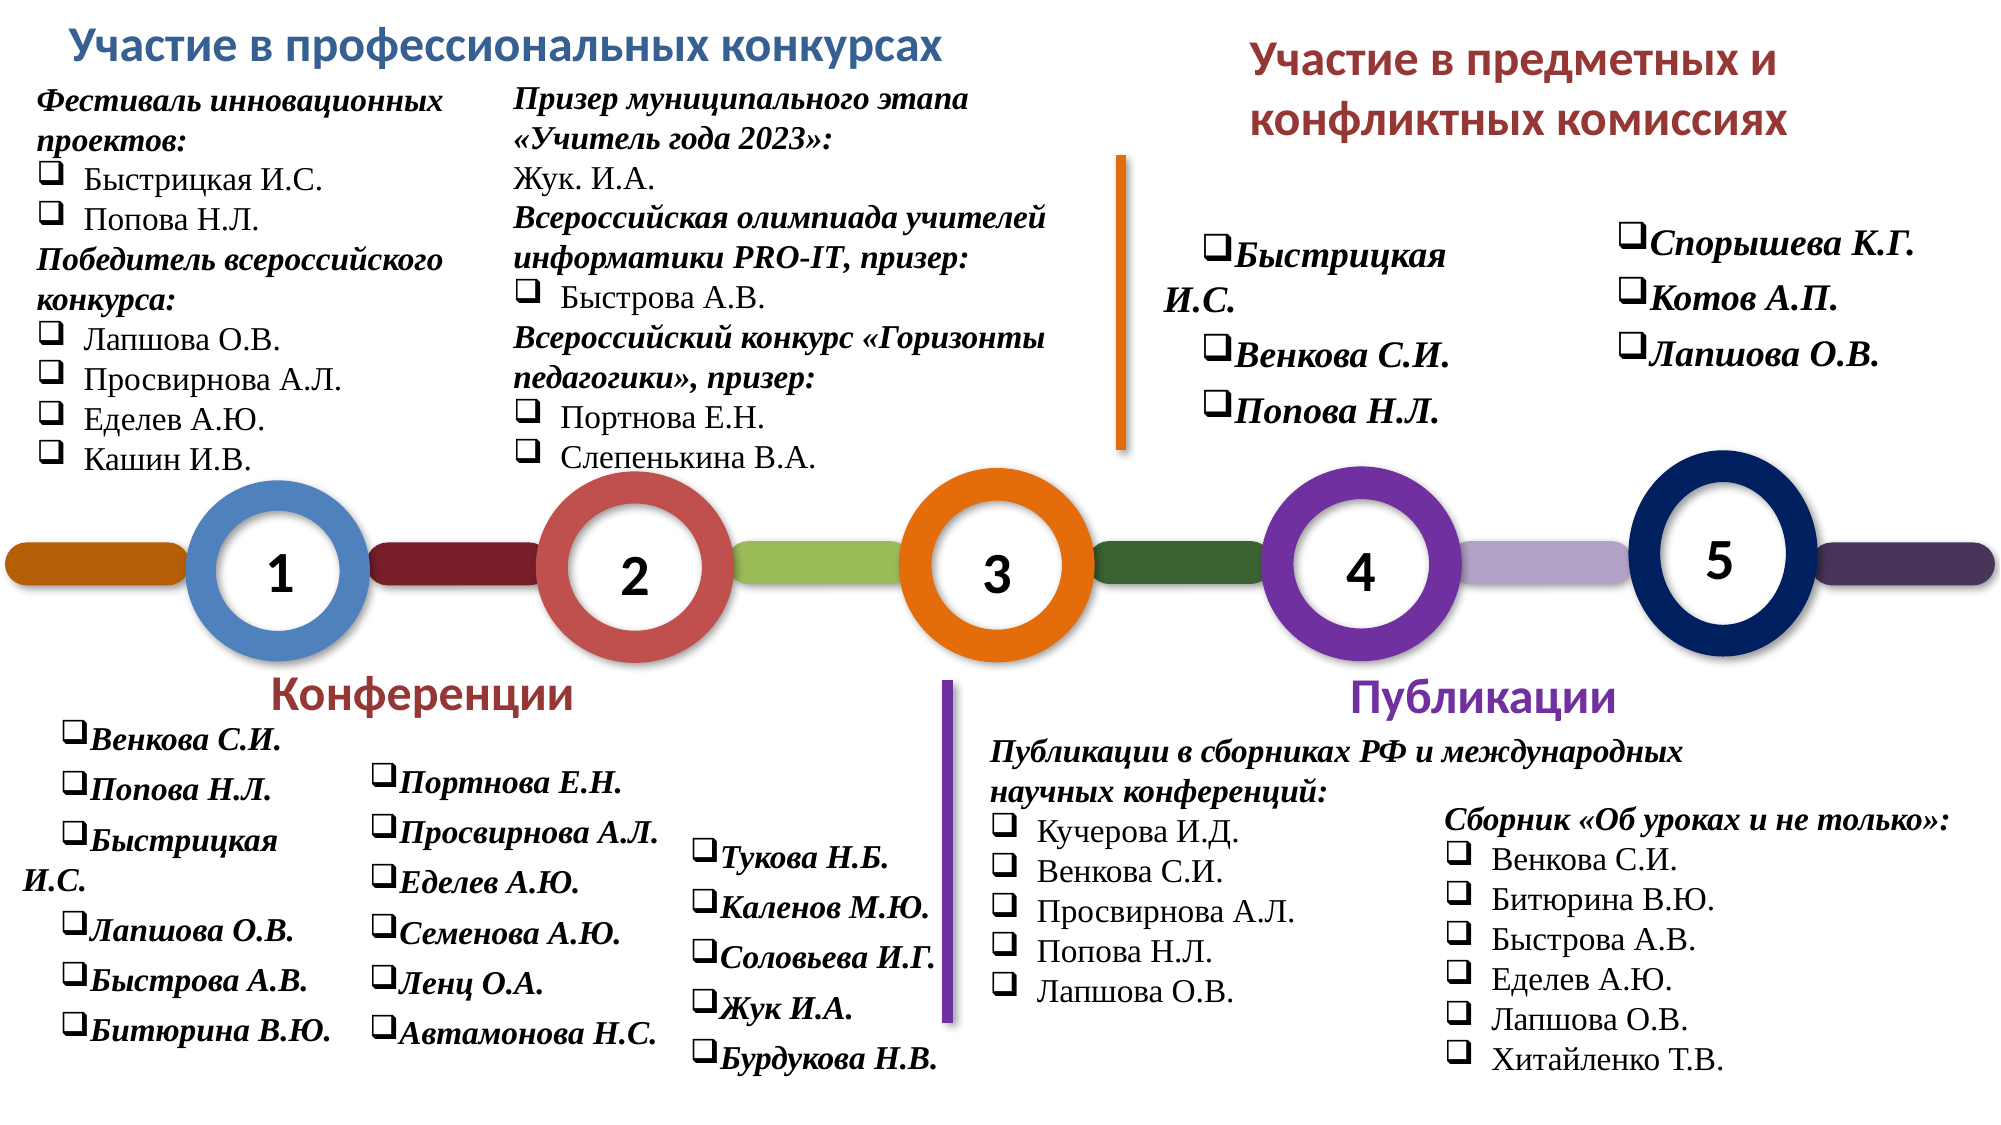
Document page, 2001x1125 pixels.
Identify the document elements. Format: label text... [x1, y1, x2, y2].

text_box Спорышева К.Г. Котов А.П. Лапшова О.В. [1563, 210, 1953, 381]
text_box [1468, 541, 1623, 584]
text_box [535, 471, 735, 664]
text_box [1101, 541, 1255, 584]
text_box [1260, 466, 1462, 662]
text_box Участие в профессиональных конкурсах [48, 4, 964, 78]
text_box Портнова Е.Н. Просвирнова А.Л. Еделев А.Ю. Семенова А.Ю. Ленц О.А. Автамонова Н.С. [316, 752, 698, 1125]
text_box Участие в предметных и конфликтных комиссиях [1234, 17, 1893, 156]
text_box Венкова С.И. Попова Н.Л. Быстрицкая И.С. Лапшова О.В. Быстрова А.В. Битюрина В.Ю. [7, 709, 348, 1090]
text_box [4, 542, 180, 586]
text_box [185, 480, 371, 662]
text_box Публикации в сборниках РФ и международных научных конференций: Кучерова И.Д. Венкова С.И. Просвирнова А.Л. Попова Н.Л. Лапшова О.В. [974, 722, 1748, 1125]
text_box Быстрицкая И.С. Венкова С.И. Попова Н.Л. [1148, 222, 1511, 392]
text_box Публикации [1334, 656, 1852, 770]
text_box Фестиваль инновационных проектов: Быстрицкая И.С. Попова Н.Л. Победитель всероссийского конкурса: Лапшова О.В. Просвирнова А.Л. Еделев А.Ю. Кашин И.В. [21, 70, 483, 521]
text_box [898, 467, 1095, 663]
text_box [1628, 450, 1818, 657]
text_box [1825, 542, 1995, 586]
text_box [376, 542, 530, 586]
text_box Тукова Н.Б. Каленов М.Ю. Соловьева И.Г. Жук И.А. Бурдукова Н.В. [637, 827, 978, 1125]
text_box Сборник «Об уроках и не только»: Венкова С.И. Битюрина В.Ю. Быстрова А.В. Еделев А.Ю. Лапшова О.В. Хитайленко Т.В. [1748, 790, 1980, 1061]
text_box [740, 541, 893, 584]
text_box Конференции [256, 653, 856, 719]
text_box Призер муниципального этапа «Учитель года 2023»: Жук. И.А. Всероссийская олимпиада учителей информатики PRO-IT, призер: Быстрова А.В. Всероссийский конкурс «Горизонты педагогики», призер: Портнова Е.Н. Слепенькина В.А. [498, 68, 1110, 478]
